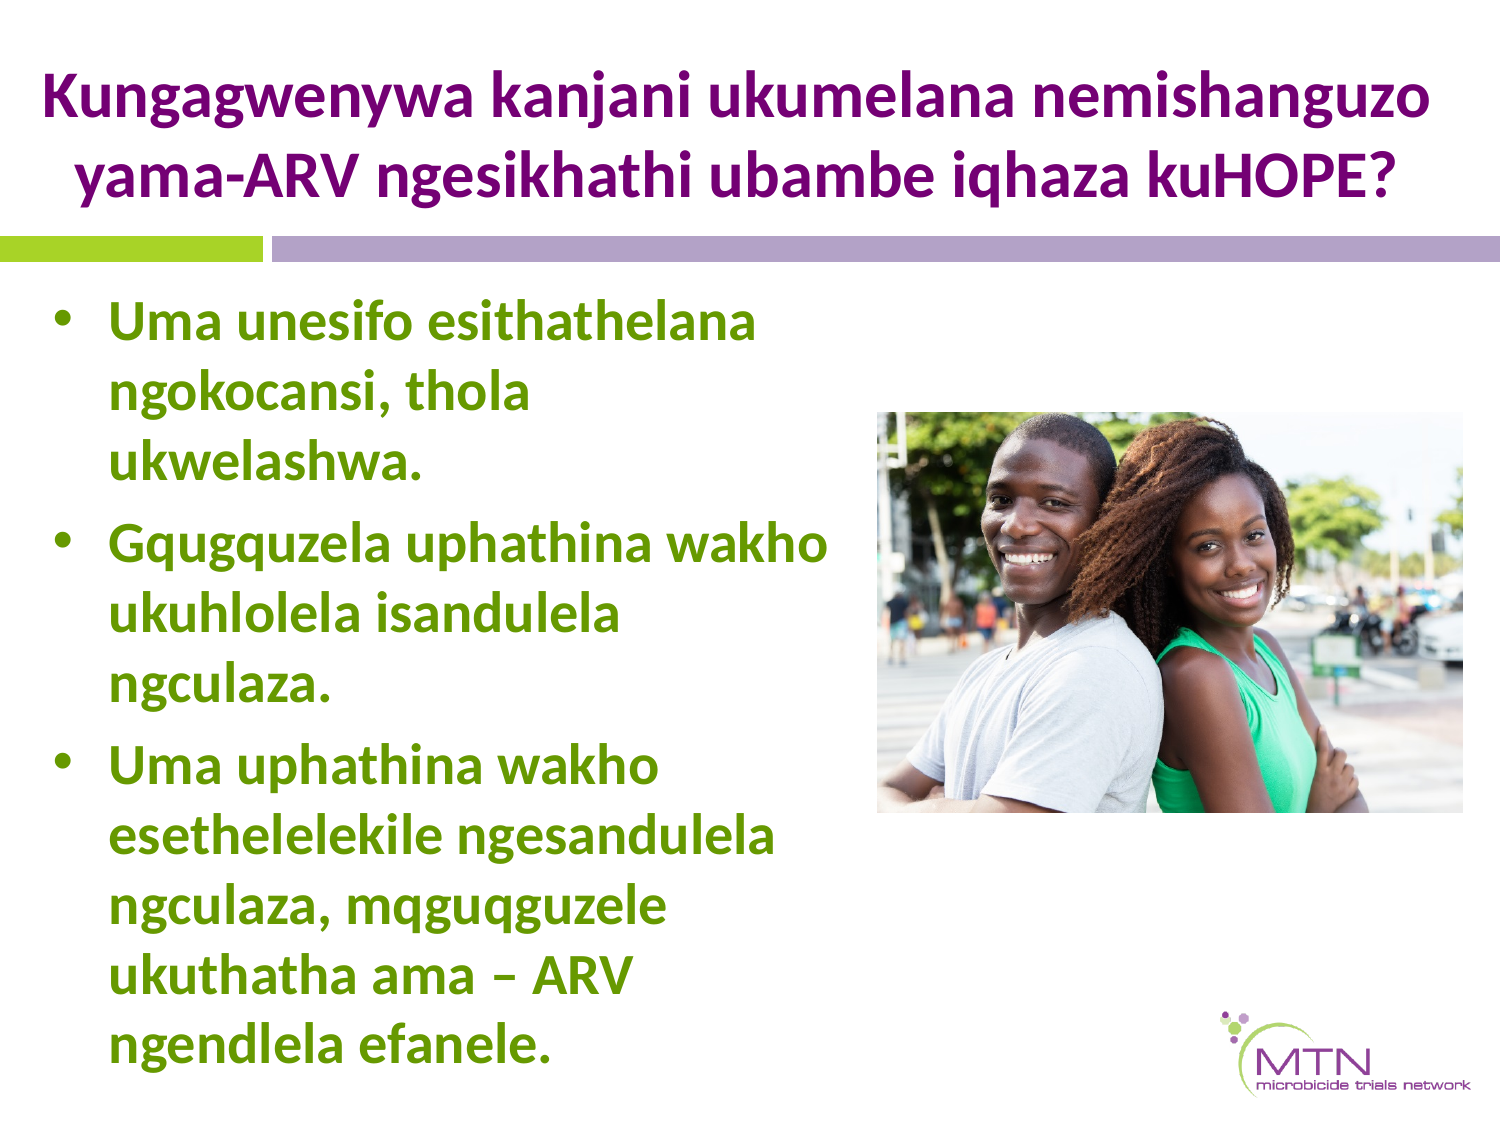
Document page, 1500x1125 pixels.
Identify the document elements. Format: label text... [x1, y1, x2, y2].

picture [0, 236, 1500, 262]
list Uma unesifo esithathelana ngokocansi, thola ukwelashwa. Gqugquzela uphathina wakho ukuhlolela isandulela ngculaza. Uma uphathina wakho esethelelekile ngesandulela ngculaza, mqguqguzele ukuthatha ama – ARV ngendlela efanele. [37, 275, 872, 1075]
title Kungagwenywa kanjani ukumelana nemishanguzo yama-ARV ngesikhathi ubambe iqhaza kuHOPE? [0, 37, 1500, 225]
picture [877, 412, 1463, 814]
picture [1220, 1011, 1472, 1099]
